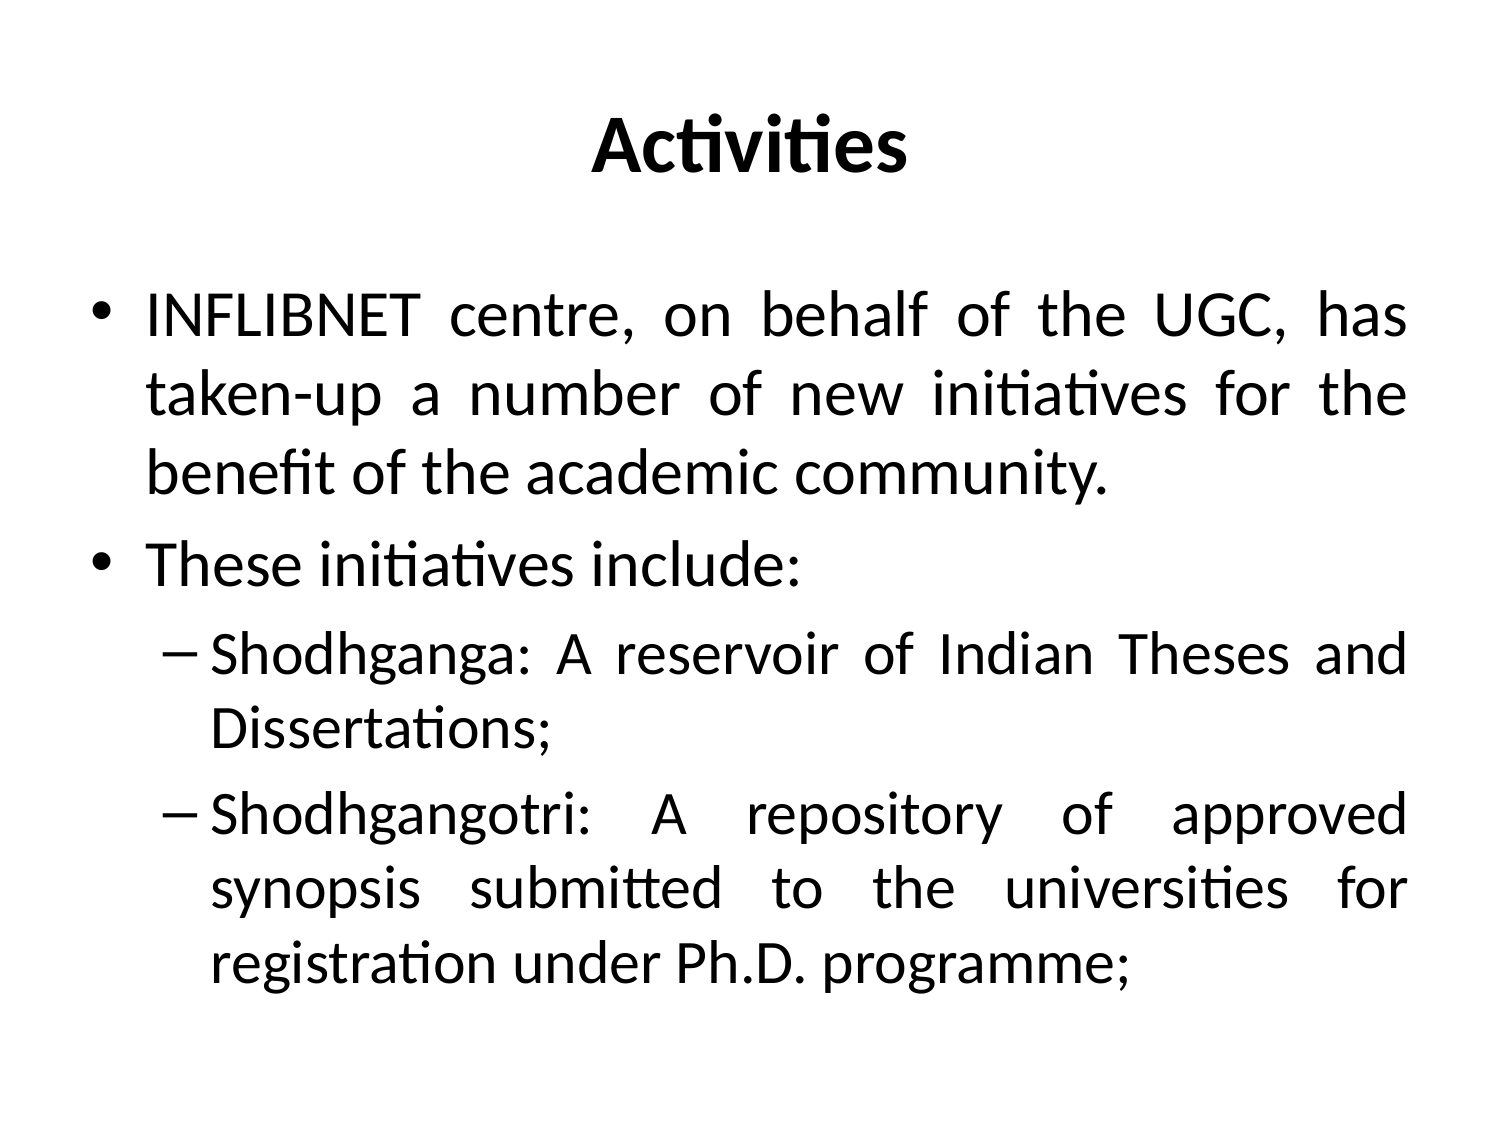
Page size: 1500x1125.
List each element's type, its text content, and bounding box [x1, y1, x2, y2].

title Activities [75, 45, 1425, 233]
list INFLIBNET centre, on behalf of the UGC, has taken-up a number of new initiatives for the benefit of the academic community. These initiatives include: Shodhganga: A reservoir of Indian Theses and Dissertations; Shodhgangotri: A repository of approved synopsis submitted to the universities for registration under Ph.D. programme; [75, 262, 1425, 1005]
